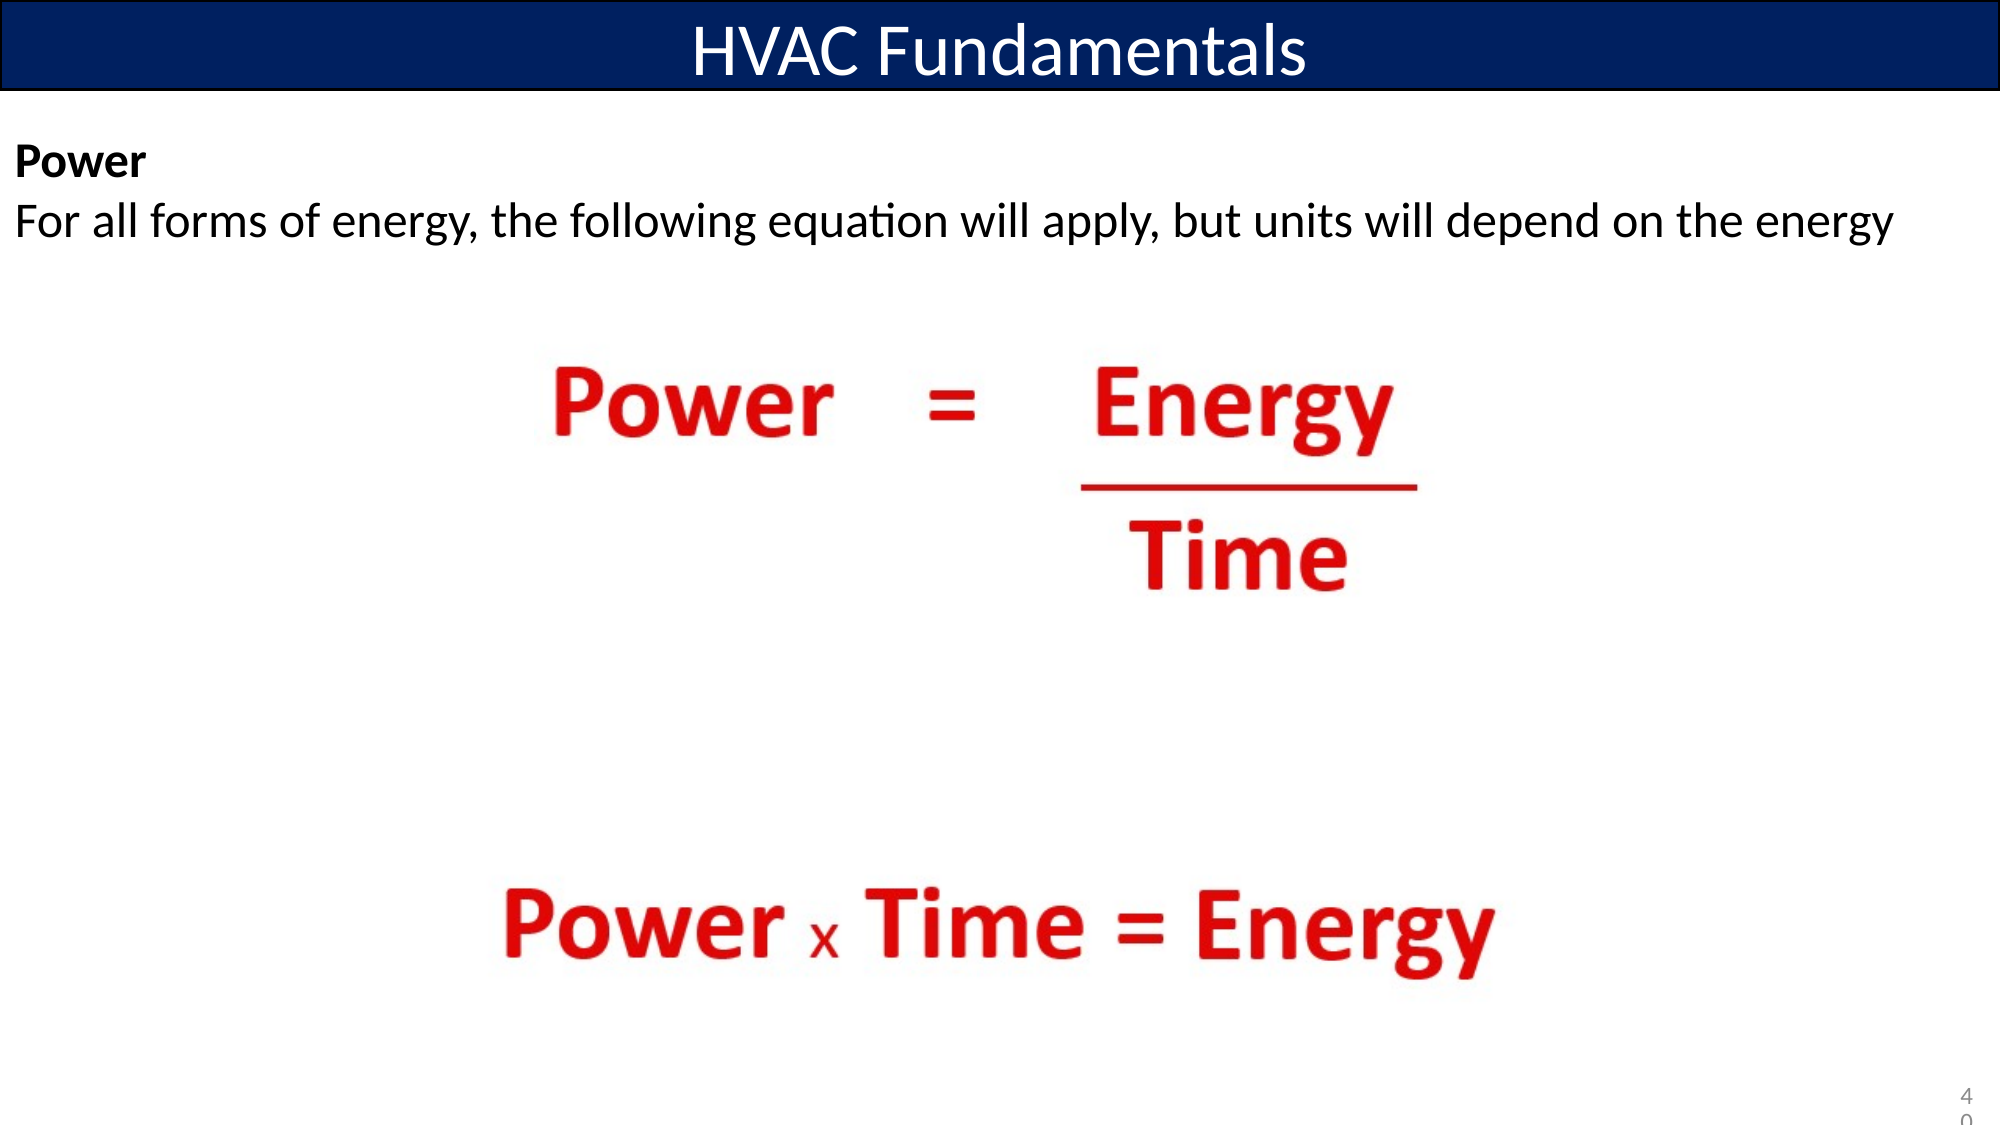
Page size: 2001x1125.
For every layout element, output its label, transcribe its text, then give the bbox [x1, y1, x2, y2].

picture [464, 851, 1536, 1005]
text_box Power For all forms of energy, the following equation will apply, but units will depend on the energy [0, 119, 2000, 255]
picture [534, 320, 1466, 637]
text_box HVAC Fundamentals [0, 0, 2000, 90]
slide_number 40 [1945, 1065, 2000, 1125]
